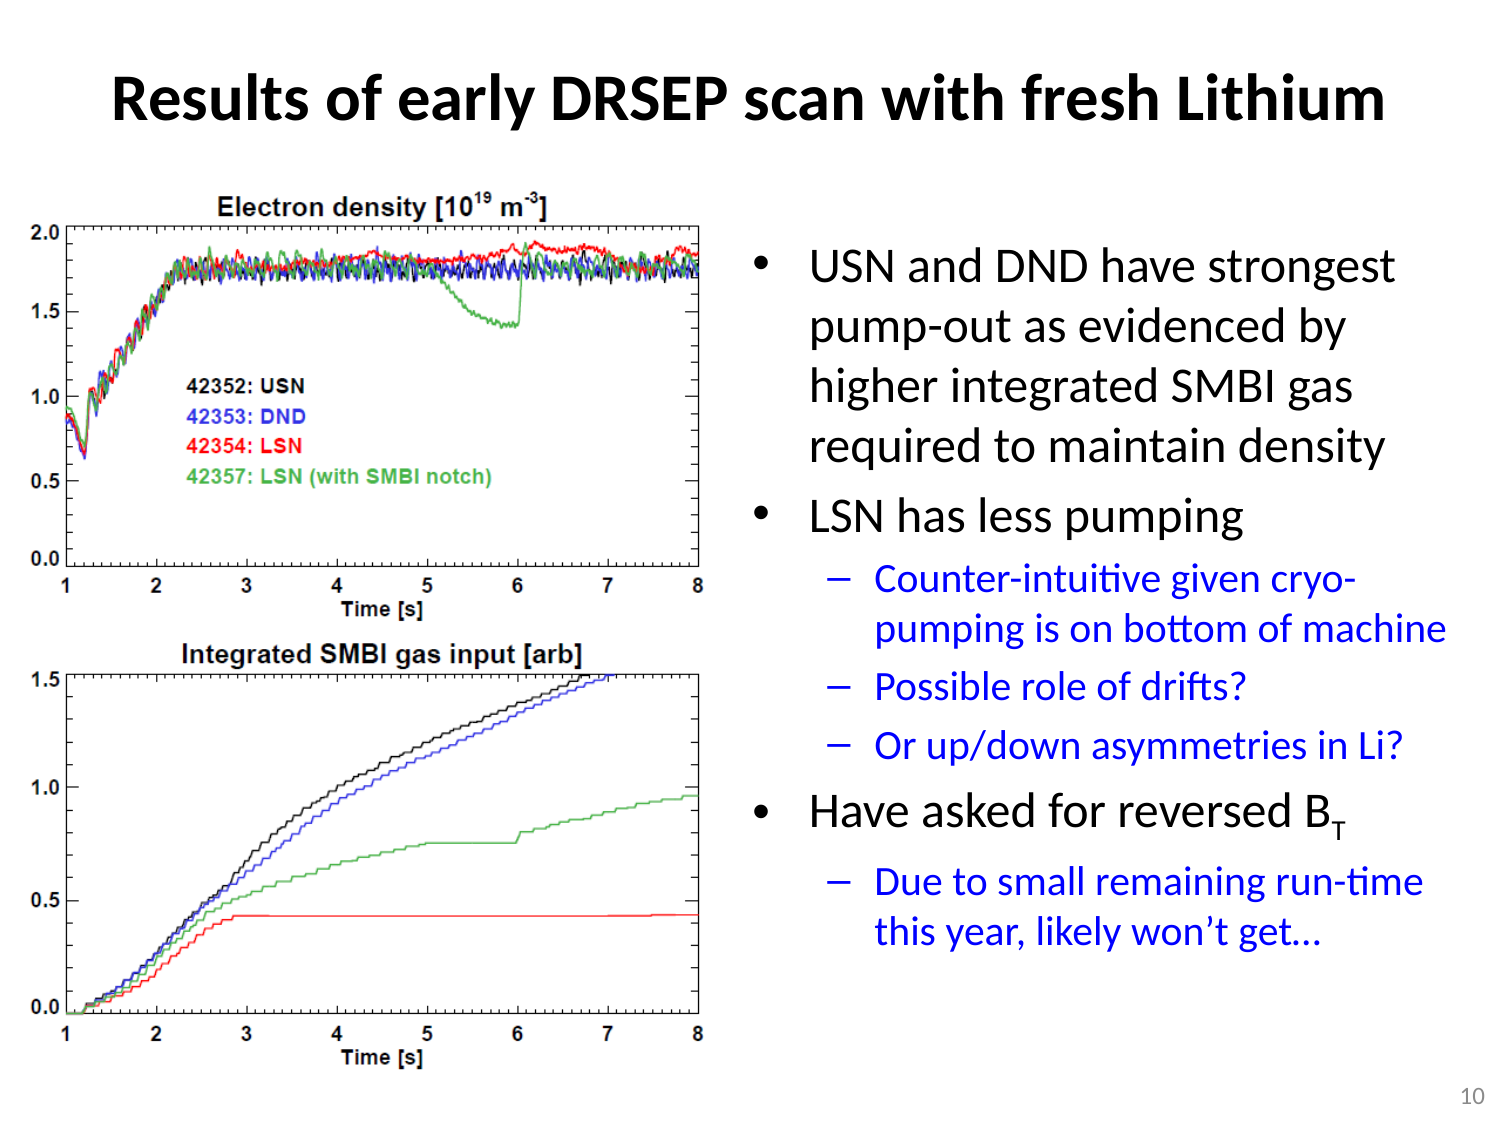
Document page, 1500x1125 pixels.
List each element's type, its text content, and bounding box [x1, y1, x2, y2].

slide_number 10 [1149, 1065, 1500, 1125]
list USN and DND have strongest pump-out as evidenced by higher integrated SMBI gas required to maintain density LSN has less pumping Counter-intuitive given cryo-pumping is on bottom of machine Possible role of drifts? Or up/down asymmetries in Li? Have asked for reversed BT Due to small remaining run-time this year, likely won’t get… [737, 224, 1476, 1076]
picture [12, 174, 726, 1082]
title Results of early DRSEP scan with fresh Lithium [74, 0, 1426, 188]
